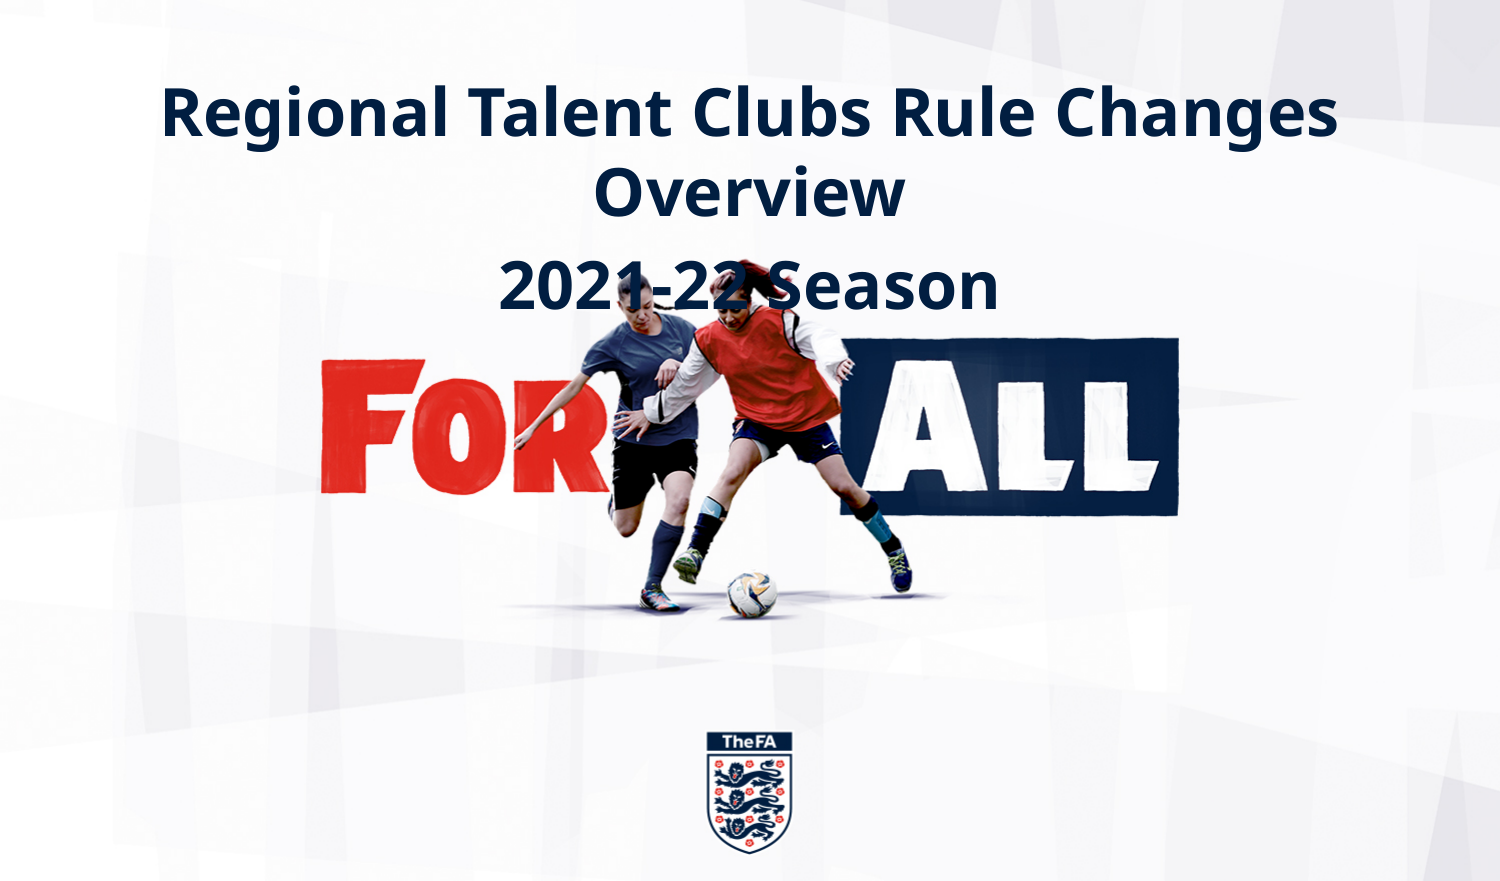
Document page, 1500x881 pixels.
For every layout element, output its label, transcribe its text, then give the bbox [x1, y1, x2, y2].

list Regional Talent Clubs Rule Changes Overview 2021-22 Season [76, 62, 1424, 204]
picture [0, 0, 1500, 881]
